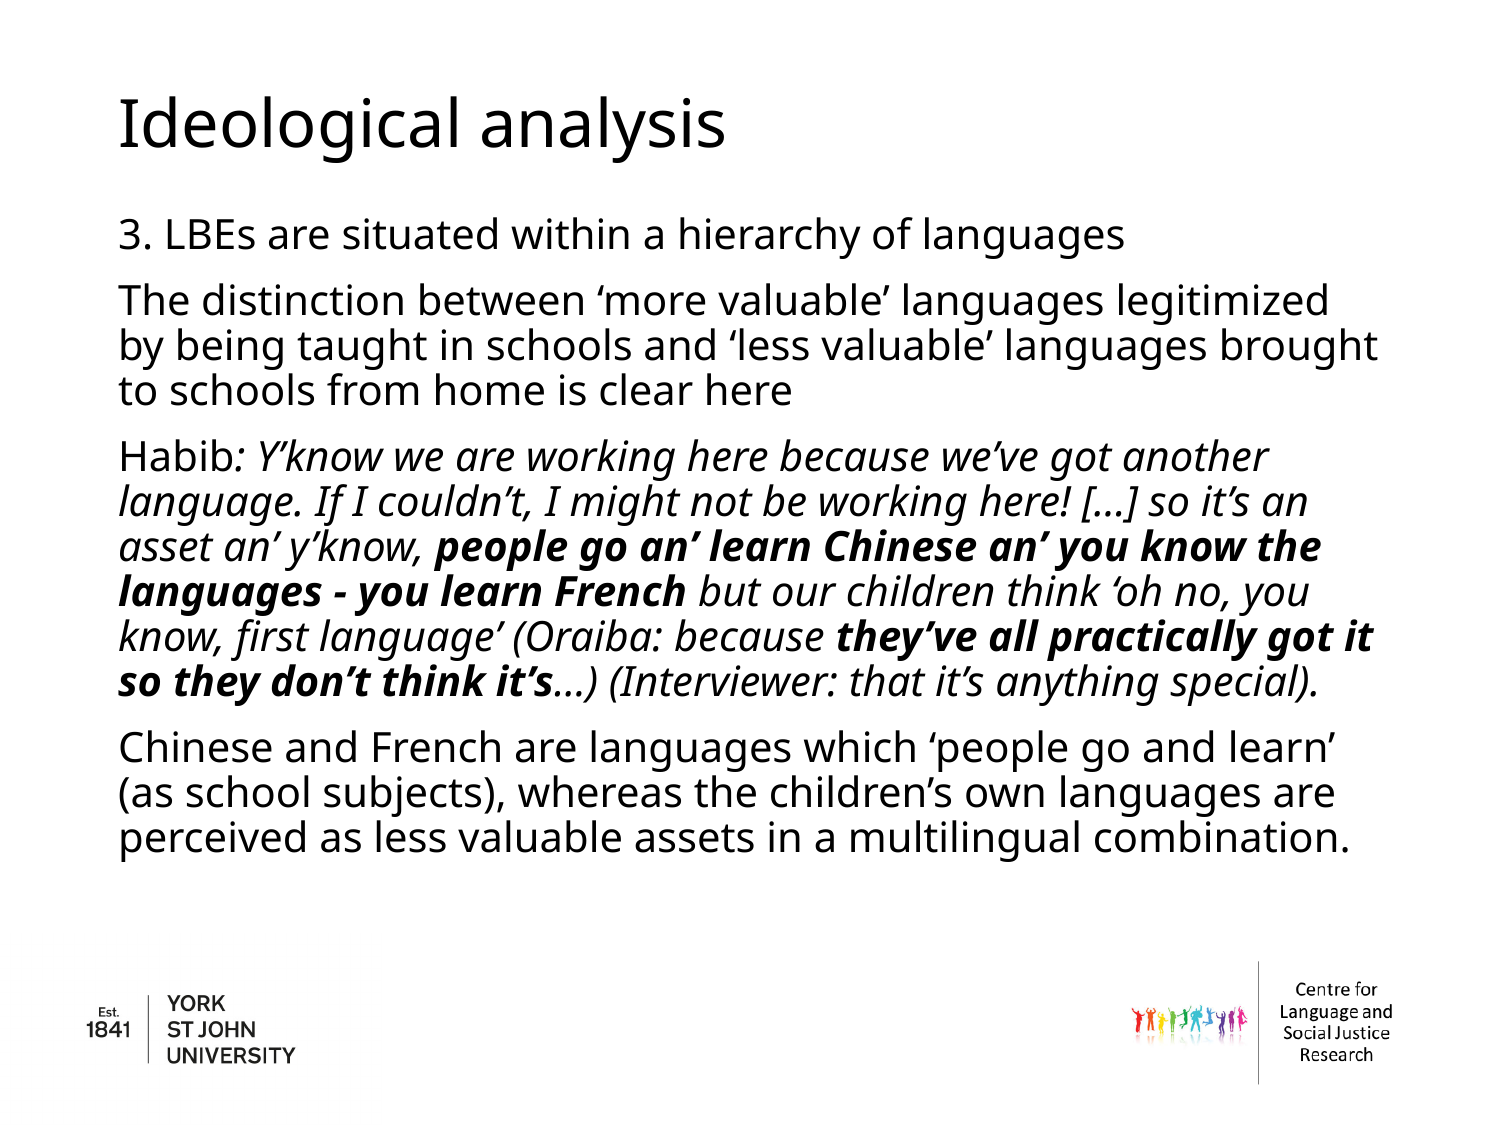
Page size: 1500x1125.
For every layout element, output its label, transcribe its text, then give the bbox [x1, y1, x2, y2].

picture [0, 933, 382, 1125]
list 3. LBEs are situated within a hierarchy of languages The distinction between ‘more valuable’ languages legitimized by being taught in schools and ‘less valuable’ languages brought to schools from home is clear here Habib: Y’know we are working here because we’ve got another language. If I couldn’t, I might not be working here! […] so it’s an asset an’ y’know, people go an’ learn Chinese an’ you know the languages - you learn French but our children think ‘oh no, you know, first language’ (Oraiba: because they’ve all practically got it so they don’t think it’s…) (Interviewer: that it’s anything special). Chinese and French are languages which ‘people go and learn’ (as school subjects), whereas the children’s own languages are perceived as less valuable assets in a multilingual combination. [103, 205, 1397, 934]
picture [1093, 937, 1441, 1112]
title Ideological analysis [103, 59, 1397, 191]
